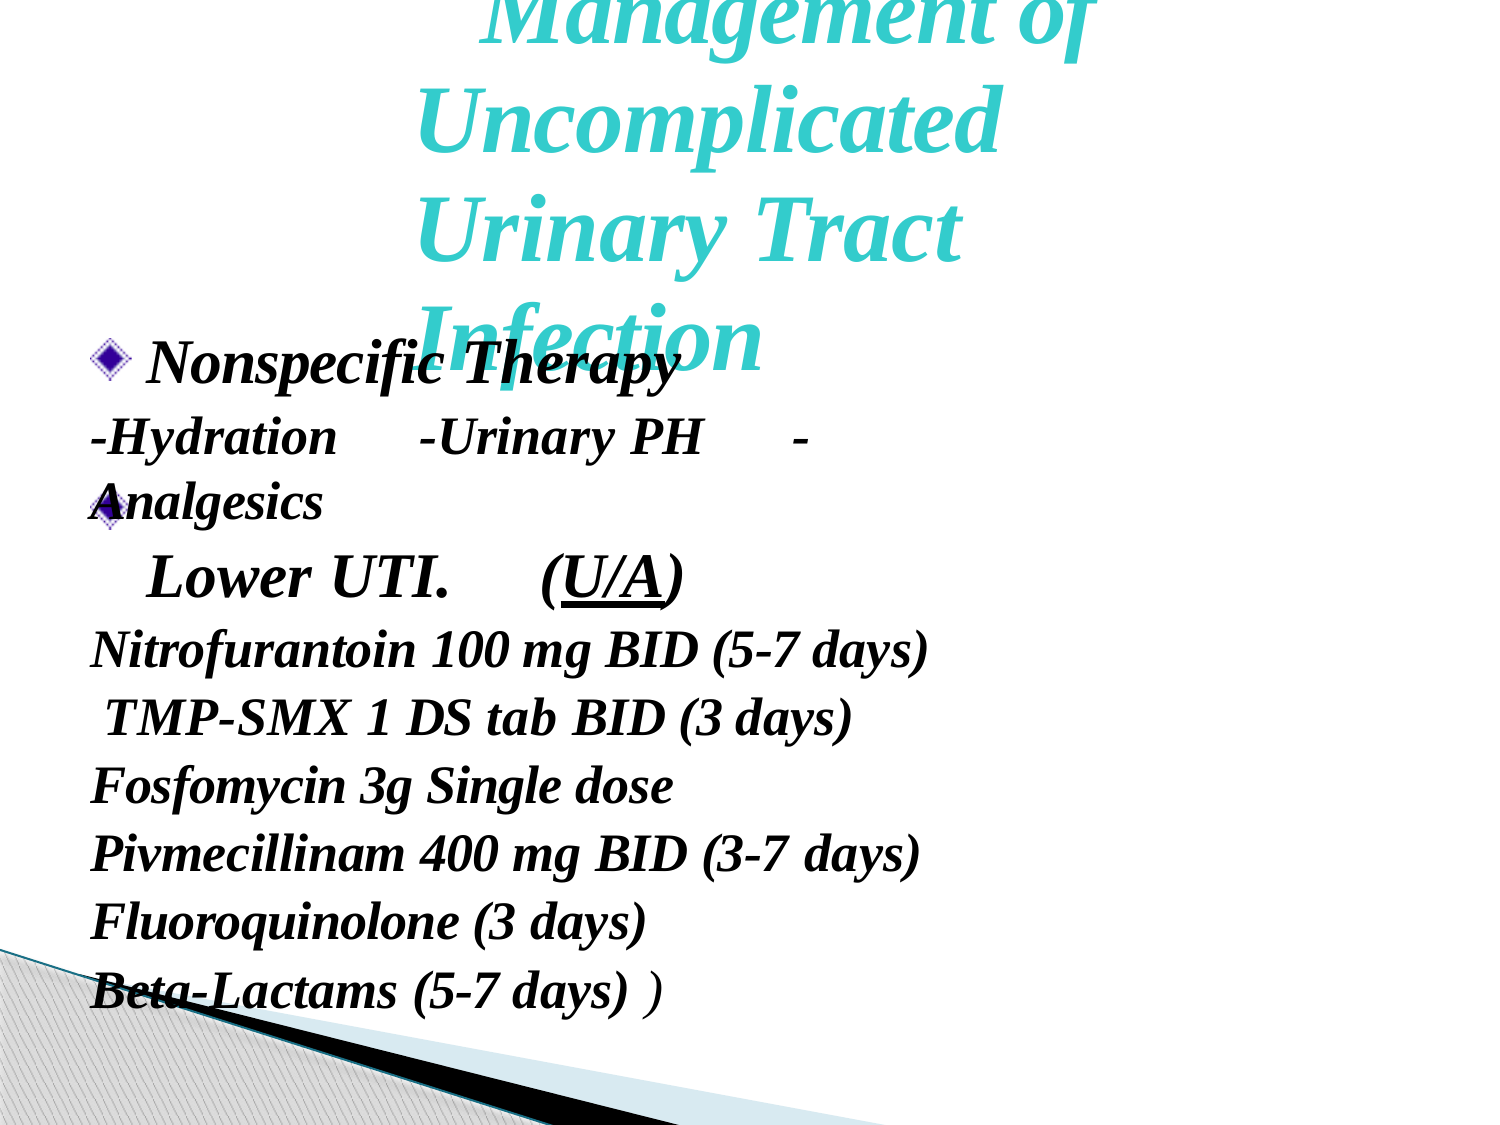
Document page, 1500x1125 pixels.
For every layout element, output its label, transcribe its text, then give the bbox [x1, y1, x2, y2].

text_box Nonspecific Therapy -Hydration -Urinary PH -Analgesics Lower UTI. (U/A) Nitrofurantoin 100 mg BID (5-7 days) TMP-SMX 1 DS tab BID (3 days) Fosfomycin 3g Single dose Pivmecillinam 400 mg BID (3-7 days) Fluoroquinolone (3 days) Beta-Lactams (5-7 days) ) [87, 317, 1045, 1019]
title Management of Uncomplicated Urinary Tract Infection [410, 0, 1338, 393]
